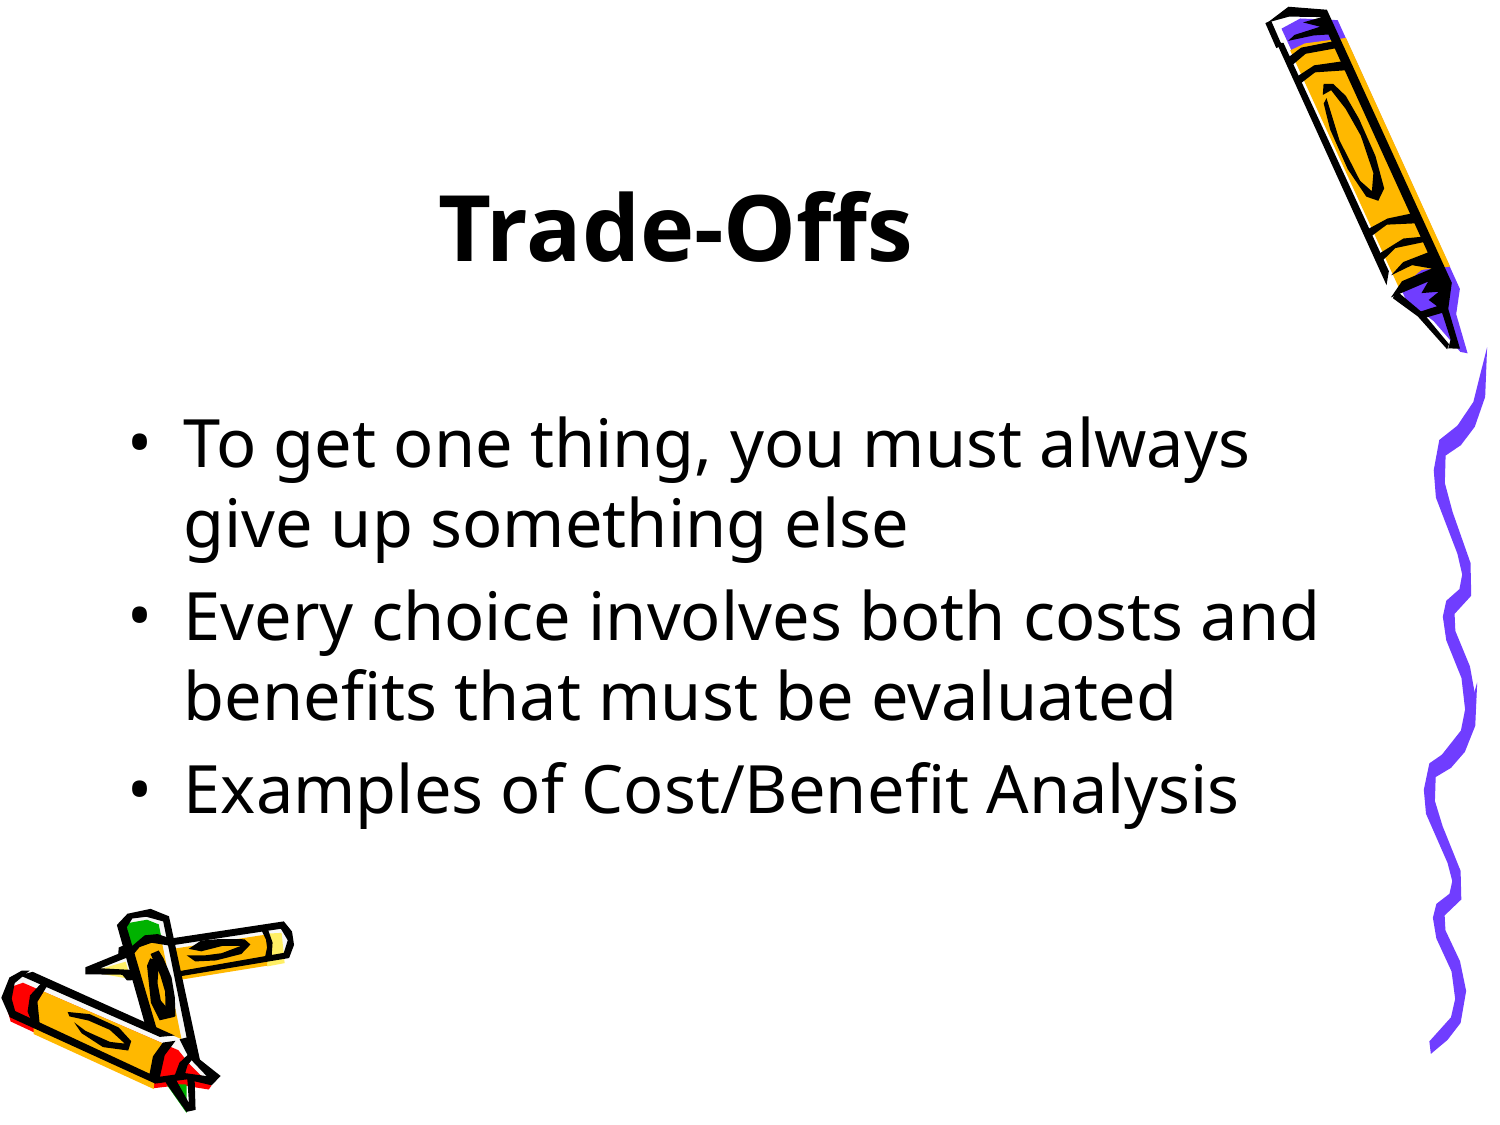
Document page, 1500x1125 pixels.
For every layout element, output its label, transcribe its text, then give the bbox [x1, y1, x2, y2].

list To get one thing, you must always give up something else Every choice involves both costs and benefits that must be evaluated Examples of Cost/Benefit Analysis [112, 299, 1375, 900]
title Trade-Offs [112, 24, 1240, 288]
